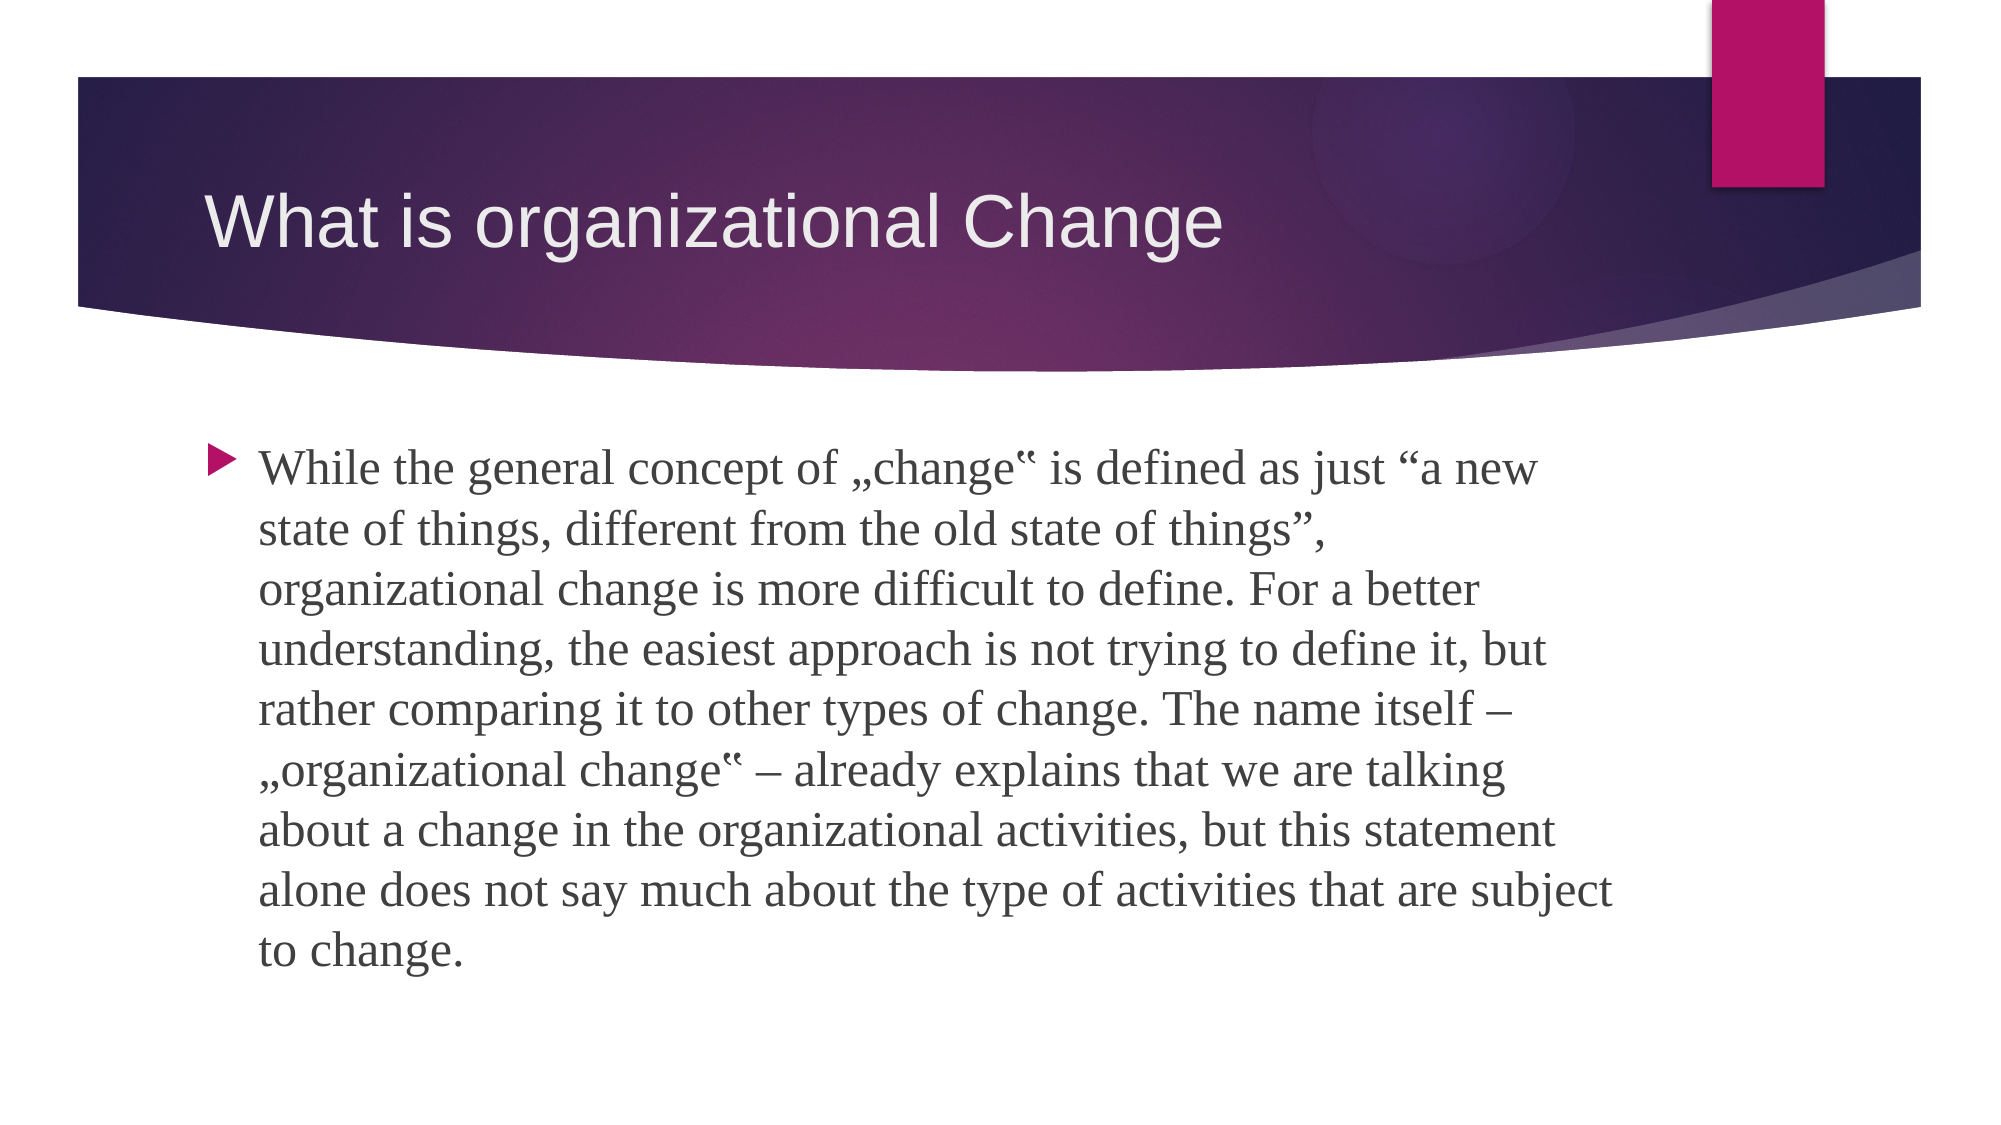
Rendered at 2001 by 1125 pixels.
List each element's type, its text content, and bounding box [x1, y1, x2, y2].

list While the general concept of „change‟ is defined as just “a new state of things, different from the old state of things”, organizational change is more difficult to define. For a better understanding, the easiest approach is not trying to define it, but rather comparing it to other types of change. The name itself – „organizational change‟ – already explains that we are talking about a change in the organizational activities, but this statement alone does not say much about the type of activities that are subject to change. [189, 427, 1638, 988]
title What is organizational Change [189, 159, 1627, 276]
